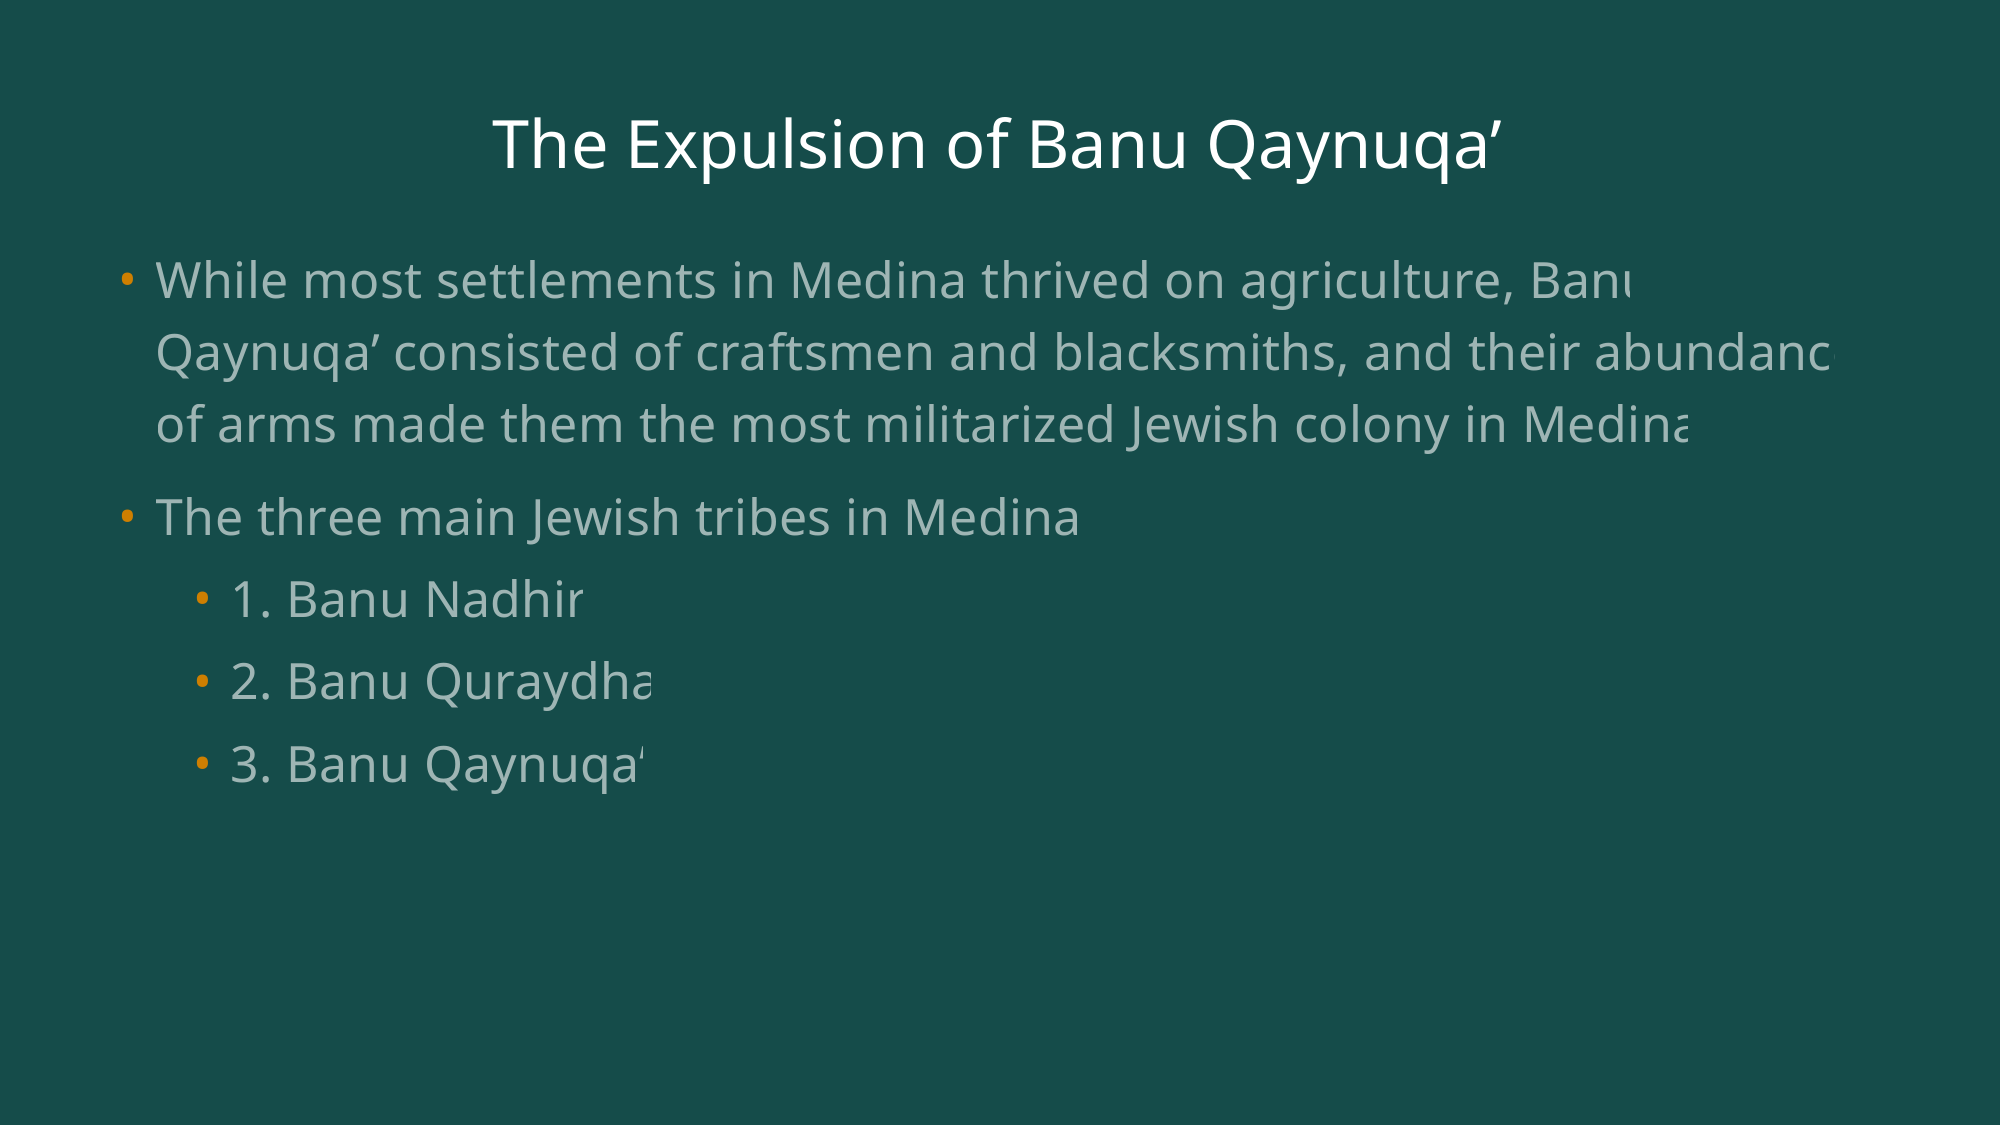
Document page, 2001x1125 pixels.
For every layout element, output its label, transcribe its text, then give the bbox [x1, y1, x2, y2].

title The Expulsion of Banu Qaynuqa’ [118, 101, 1878, 236]
list While most settlements in Medina thrived on agriculture, Banu Qaynuqa’ consisted of craftsmen and blacksmiths, and their abundance of arms made them the most militarized Jewish colony in Medina. The three main Jewish tribes in Medina: 1. Banu Nadhir 2. Banu Quraydha 3. Banu Qaynuqa’ [118, 236, 1878, 947]
